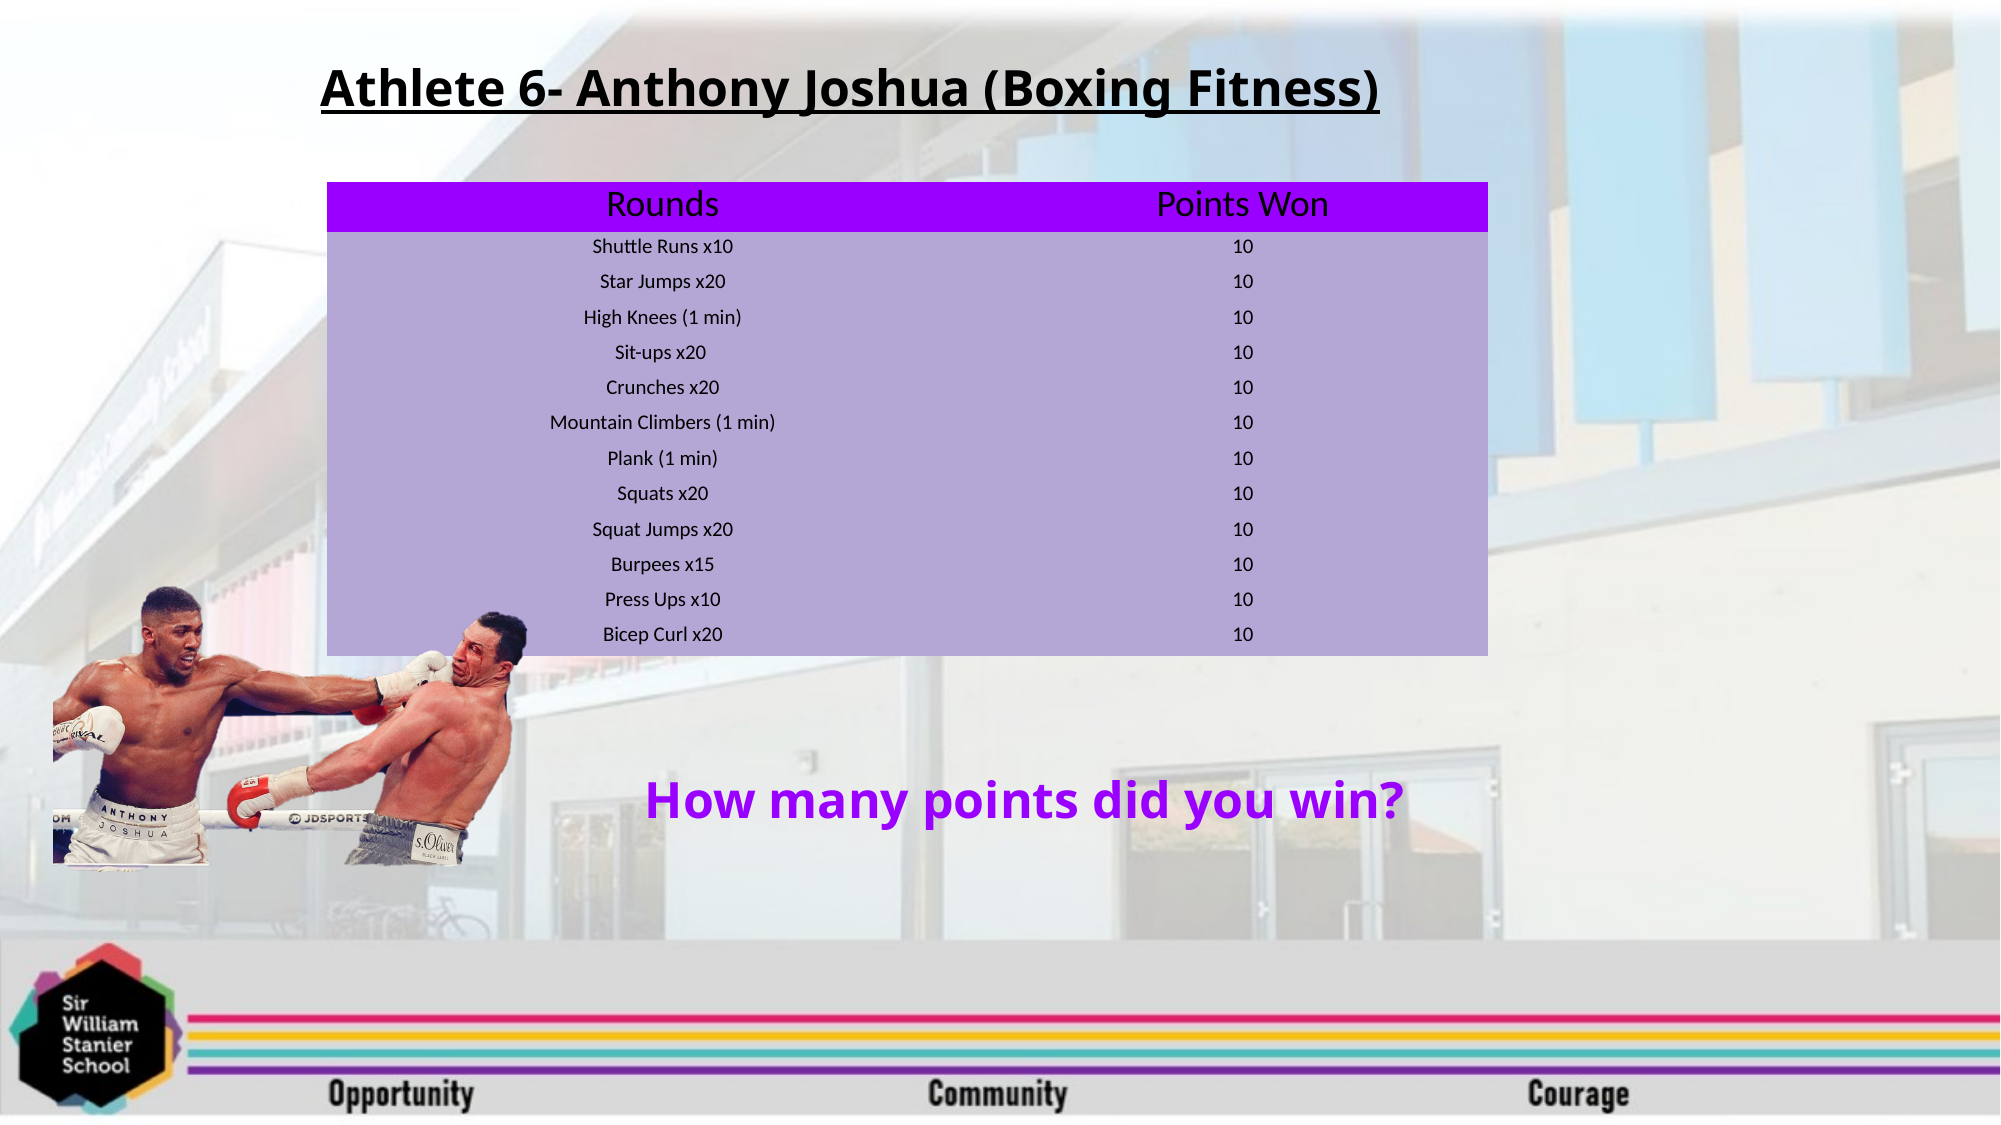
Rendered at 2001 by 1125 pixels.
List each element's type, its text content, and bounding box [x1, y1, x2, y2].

table_cell Bicep Curl x20 [568, 620, 999, 656]
table_cell Press Ups x10 [568, 585, 999, 620]
table_cell 10 [999, 303, 1488, 338]
text_box How many points did you win? [629, 753, 1433, 851]
table_cell 10 [999, 338, 1488, 373]
table_cell Crunches x20 [327, 373, 999, 408]
table_cell 10 [999, 514, 1488, 550]
table_cell Squat Jumps x20 [327, 514, 999, 550]
table_cell 10 [999, 408, 1488, 444]
table_cell Sit-ups x20 [327, 338, 999, 373]
table_cell Shuttle Runs x10 [327, 232, 999, 267]
table_header Points Won [999, 182, 1488, 232]
text_box Athlete 6- Anthony Joshua (Boxing Fitness) [305, 41, 1488, 209]
picture [0, 0, 2001, 1125]
table_cell 10 [999, 267, 1488, 303]
table_cell 10 [999, 620, 1488, 656]
table_cell Plank (1 min) [327, 444, 999, 479]
table_cell Squats x20 [327, 479, 999, 514]
table_cell 10 [999, 479, 1488, 514]
table_cell 10 [999, 550, 1488, 585]
table_cell 10 [999, 444, 1488, 479]
table_cell High Knees (1 min) [327, 303, 999, 338]
table_header Rounds [327, 182, 999, 232]
table_cell 10 [999, 232, 1488, 267]
table_cell 10 [999, 585, 1488, 620]
table_cell Burpees x15 [327, 550, 999, 585]
table_cell Mountain Climbers (1 min) [327, 408, 999, 444]
table_cell Star Jumps x20 [327, 267, 999, 303]
table_cell 10 [999, 373, 1488, 408]
